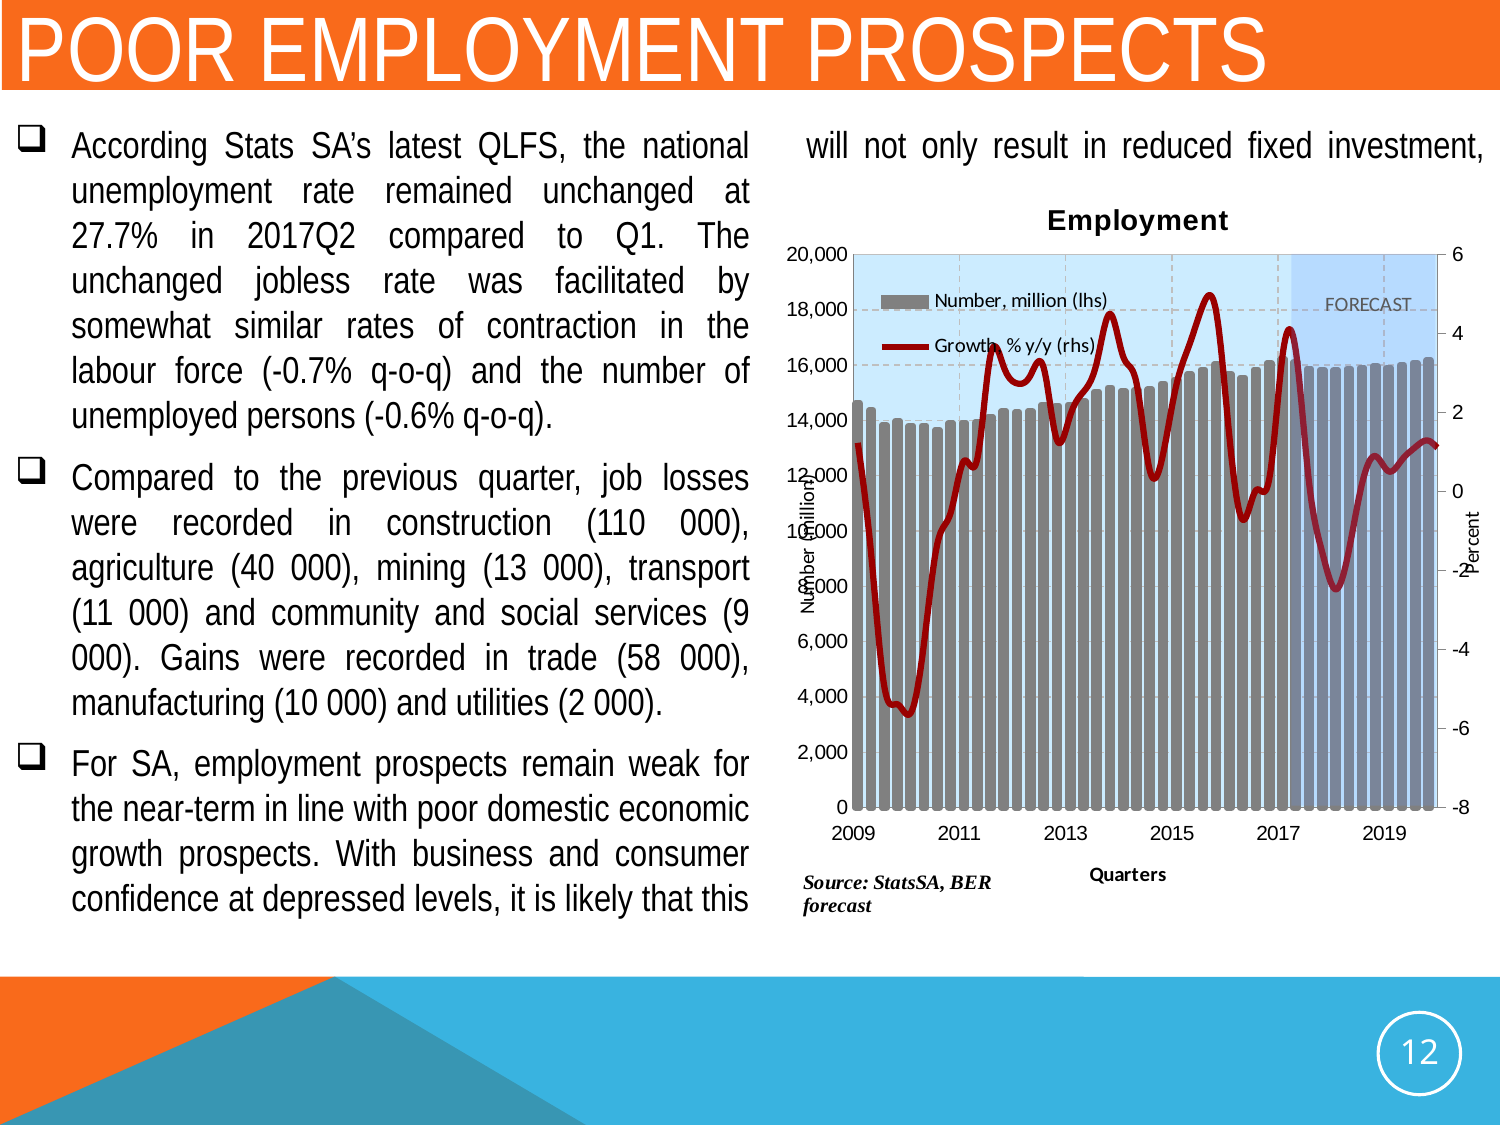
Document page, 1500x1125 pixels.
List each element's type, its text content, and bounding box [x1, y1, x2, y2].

chart [785, 172, 1491, 918]
slide_number 12 [1376, 1010, 1463, 1097]
list According Stats SA’s latest QLFS, the national unemployment rate remained unchanged at 27.7% in 2017Q2 compared to Q1. The unchanged jobless rate was facilitated by somewhat similar rates of contraction in the labour force (-0.7% q-o-q) and the number of unemployed persons (-0.6% q-o-q). Compared to the previous quarter, job losses were recorded in construction (110 000), agriculture (40 000), mining (13 000), transport (11 000) and community and social services (9 000). Gains were recorded in trade (58 000), manufacturing (10 000) and utilities (2 000). For SA, employment prospects remain weak for the near-term in line with poor domestic economic growth prospects. With business and consumer confidence at depressed levels, it is likely that this will not only result in reduced fixed investment, but also weaker employment growth. For the public sector, adherence to fiscal consolidation by the government is expected to weigh on employment growth. [0, 113, 1500, 953]
title Poor Employment prospects [1, 0, 1500, 90]
